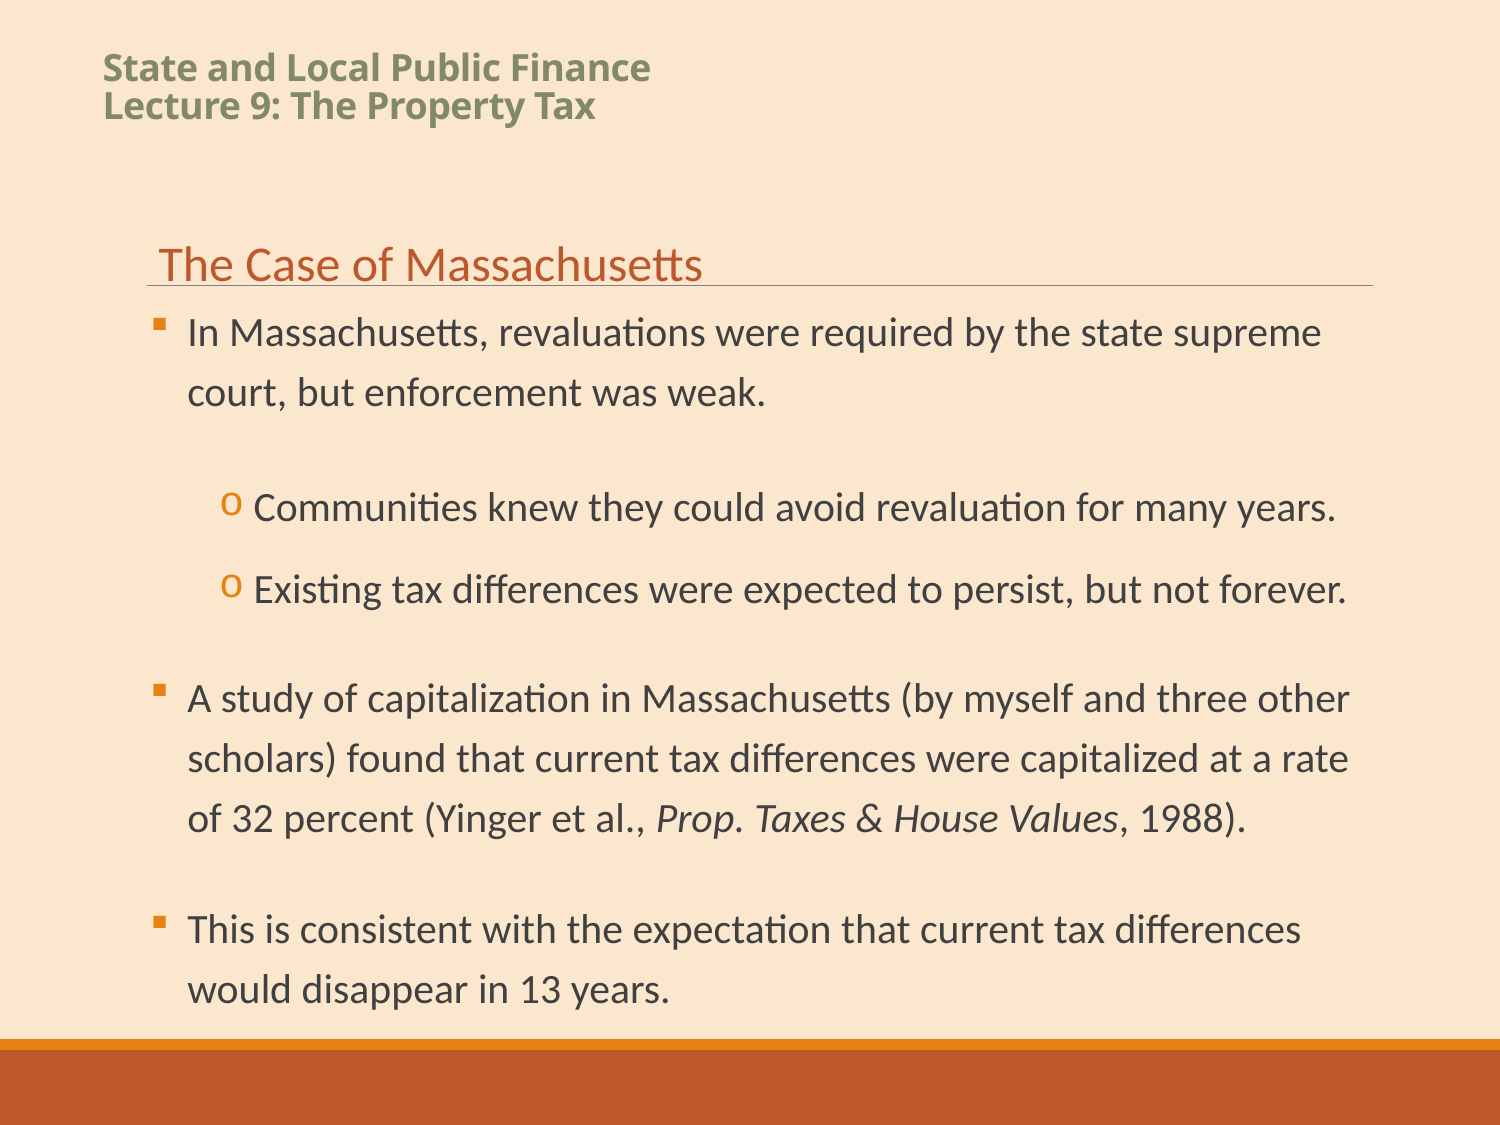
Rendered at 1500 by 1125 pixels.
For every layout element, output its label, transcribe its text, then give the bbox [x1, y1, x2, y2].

list In Massachusetts, revaluations were required by the state supreme court, but enforcement was weak. Communities knew they could avoid revaluation for many years. Existing tax differences were expected to persist, but not forever. A study of capitalization in Massachusetts (by myself and three other scholars) found that current tax differences were capitalized at a rate of 32 percent (Yinger et al., Prop. Taxes & House Values, 1988). This is consistent with the expectation that current tax differences would disappear in 13 years. [150, 287, 1388, 1025]
title State and Local Public Finance Lecture 9: The Property Tax [87, 37, 1325, 135]
text_box The Case of Massachusetts [143, 224, 719, 300]
